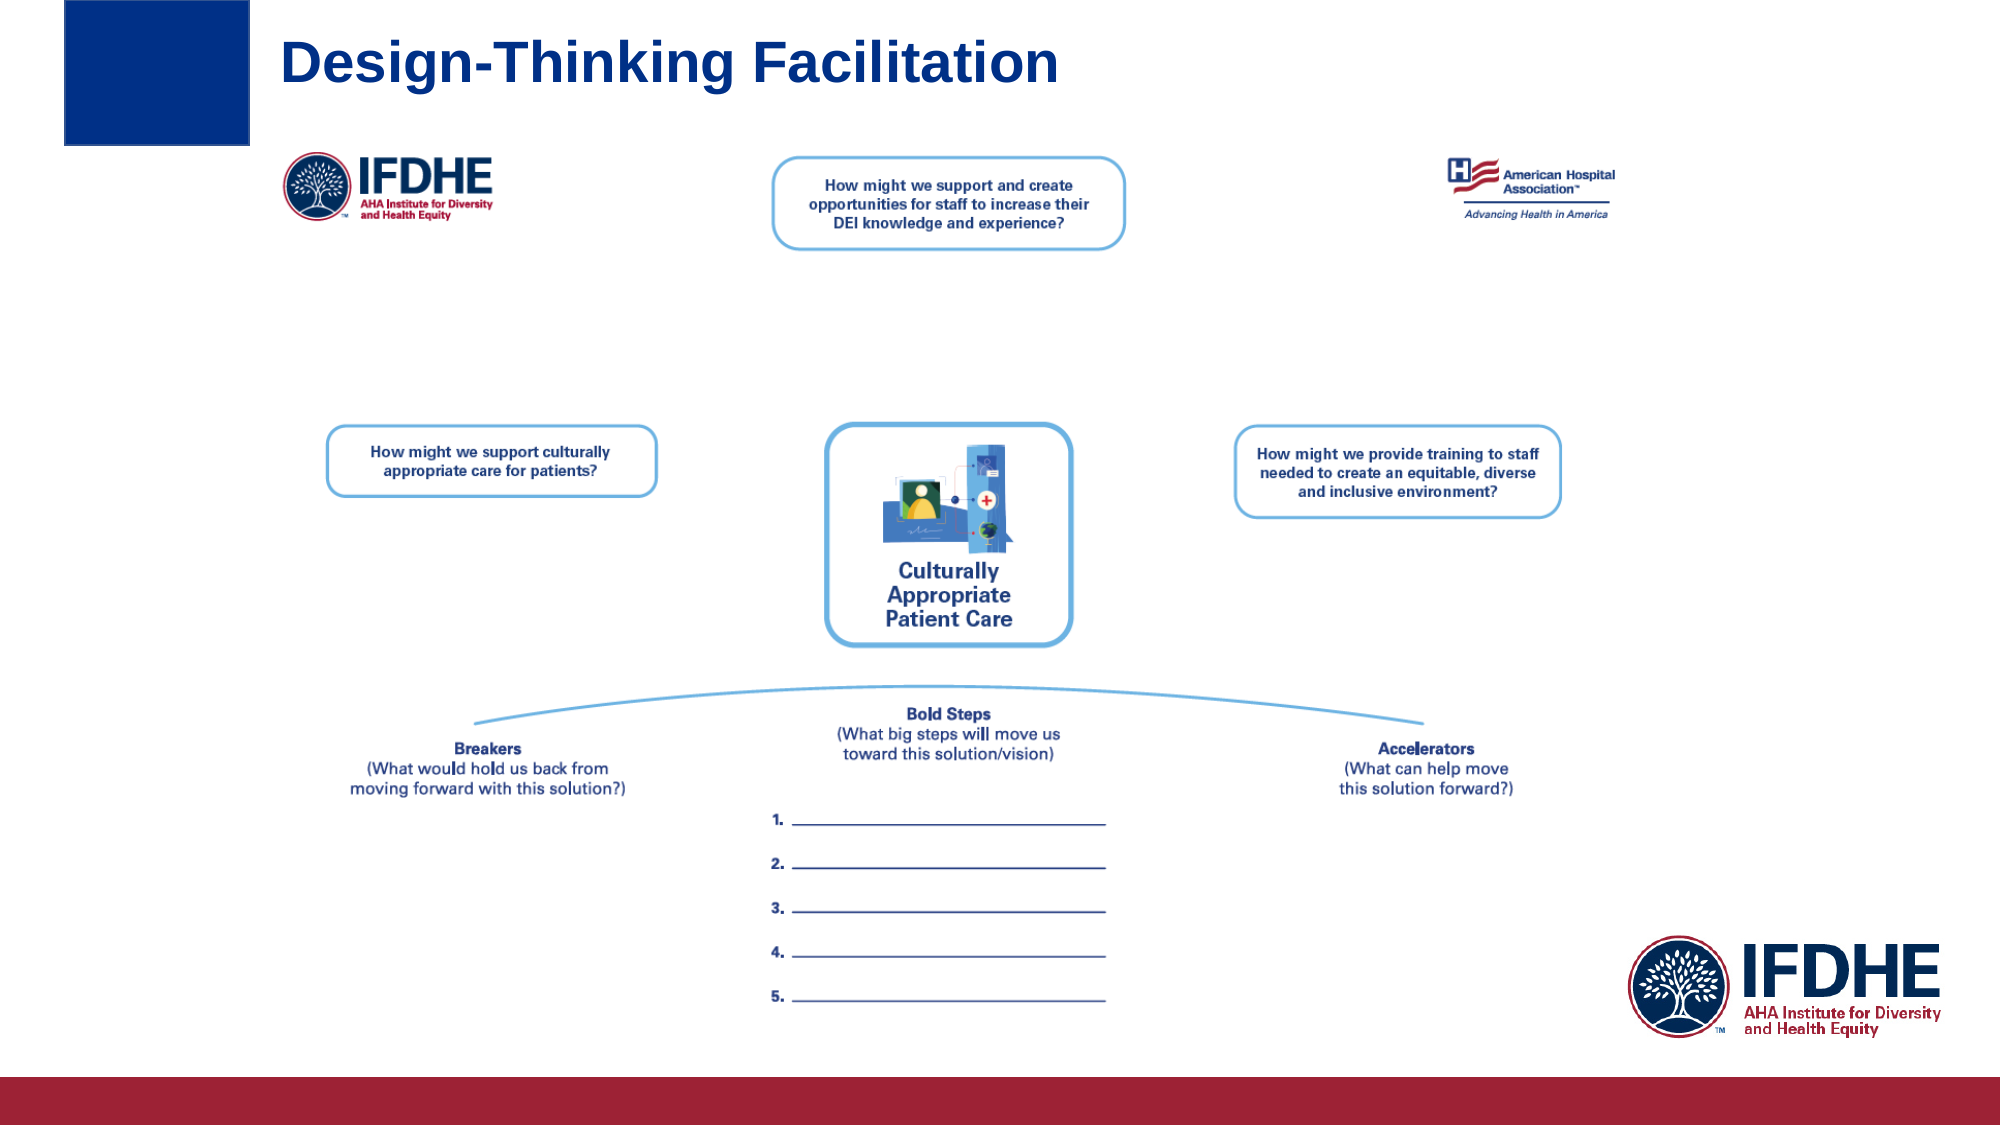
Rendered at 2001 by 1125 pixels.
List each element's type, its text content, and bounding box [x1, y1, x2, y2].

title Design-Thinking Facilitation [280, 32, 1936, 146]
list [263, 126, 1616, 1031]
picture [1604, 926, 1973, 1063]
